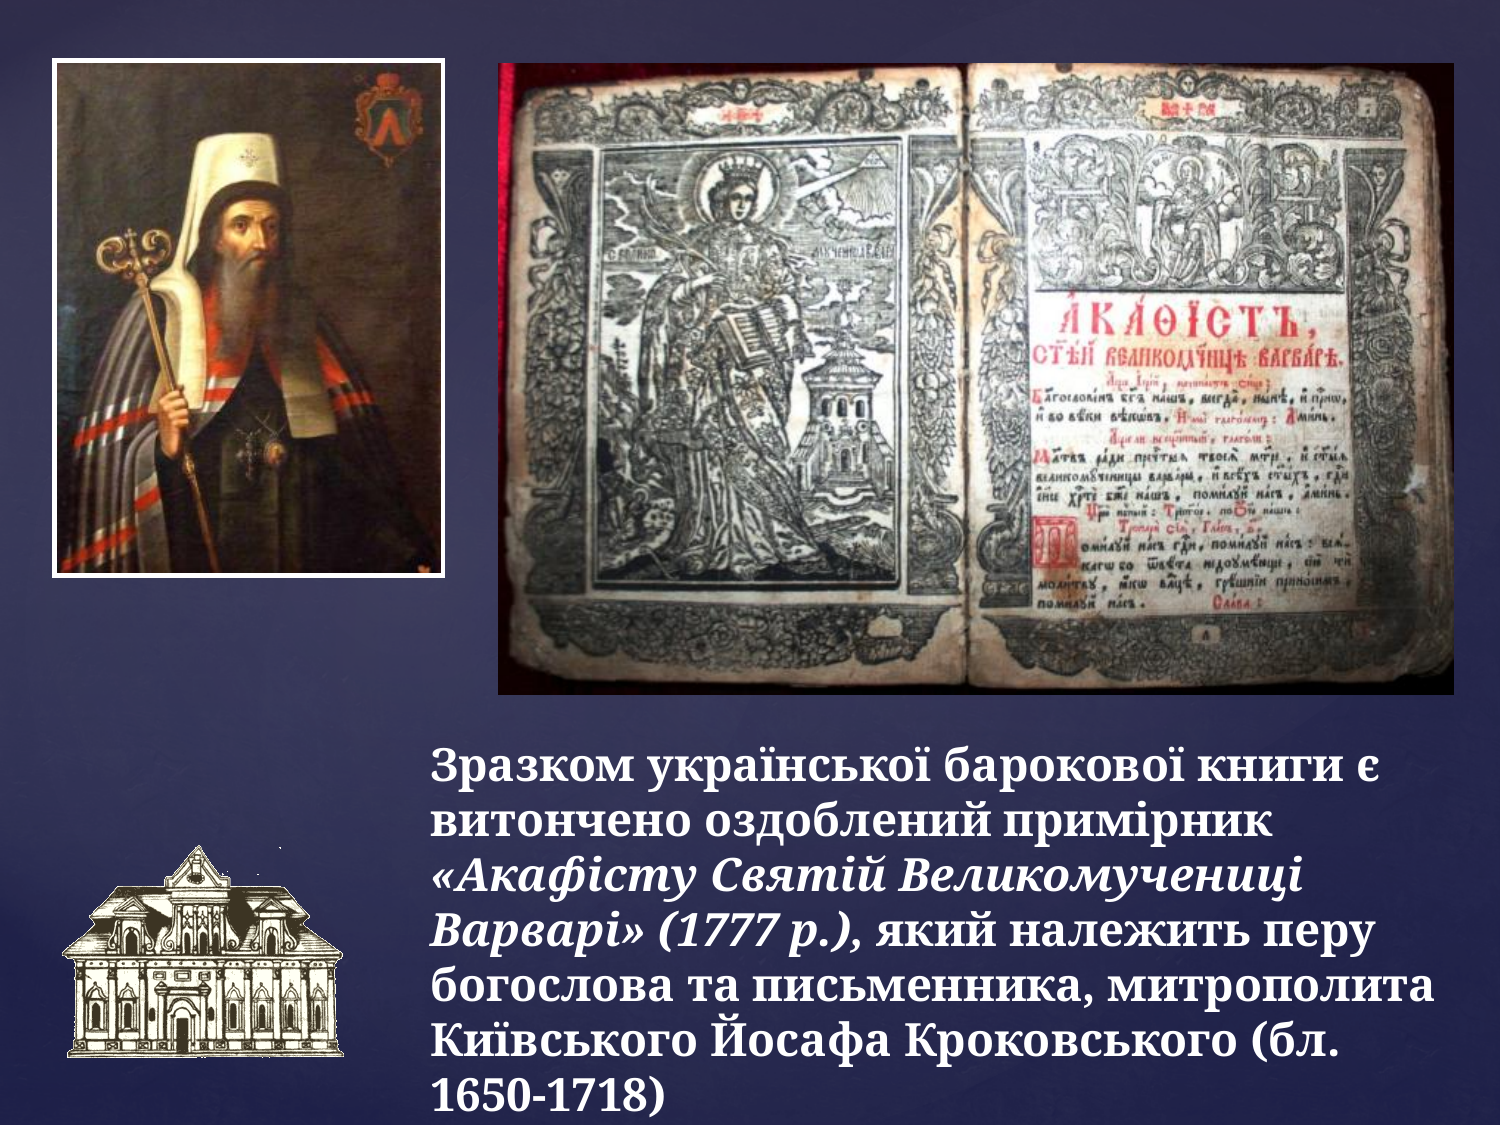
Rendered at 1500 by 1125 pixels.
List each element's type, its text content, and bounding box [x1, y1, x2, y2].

text_box Зразком української барокової книги є витончено оздоблений примірник «Акафісту Святій Великомучениці Варварі» (1777 р.), який належить перу богослова та письменника, митрополита Київського Йосафа Кроковського (бл. 1650-1718) [415, 727, 1477, 1125]
picture [56, 845, 348, 1060]
picture [56, 62, 442, 574]
picture [497, 62, 1455, 696]
